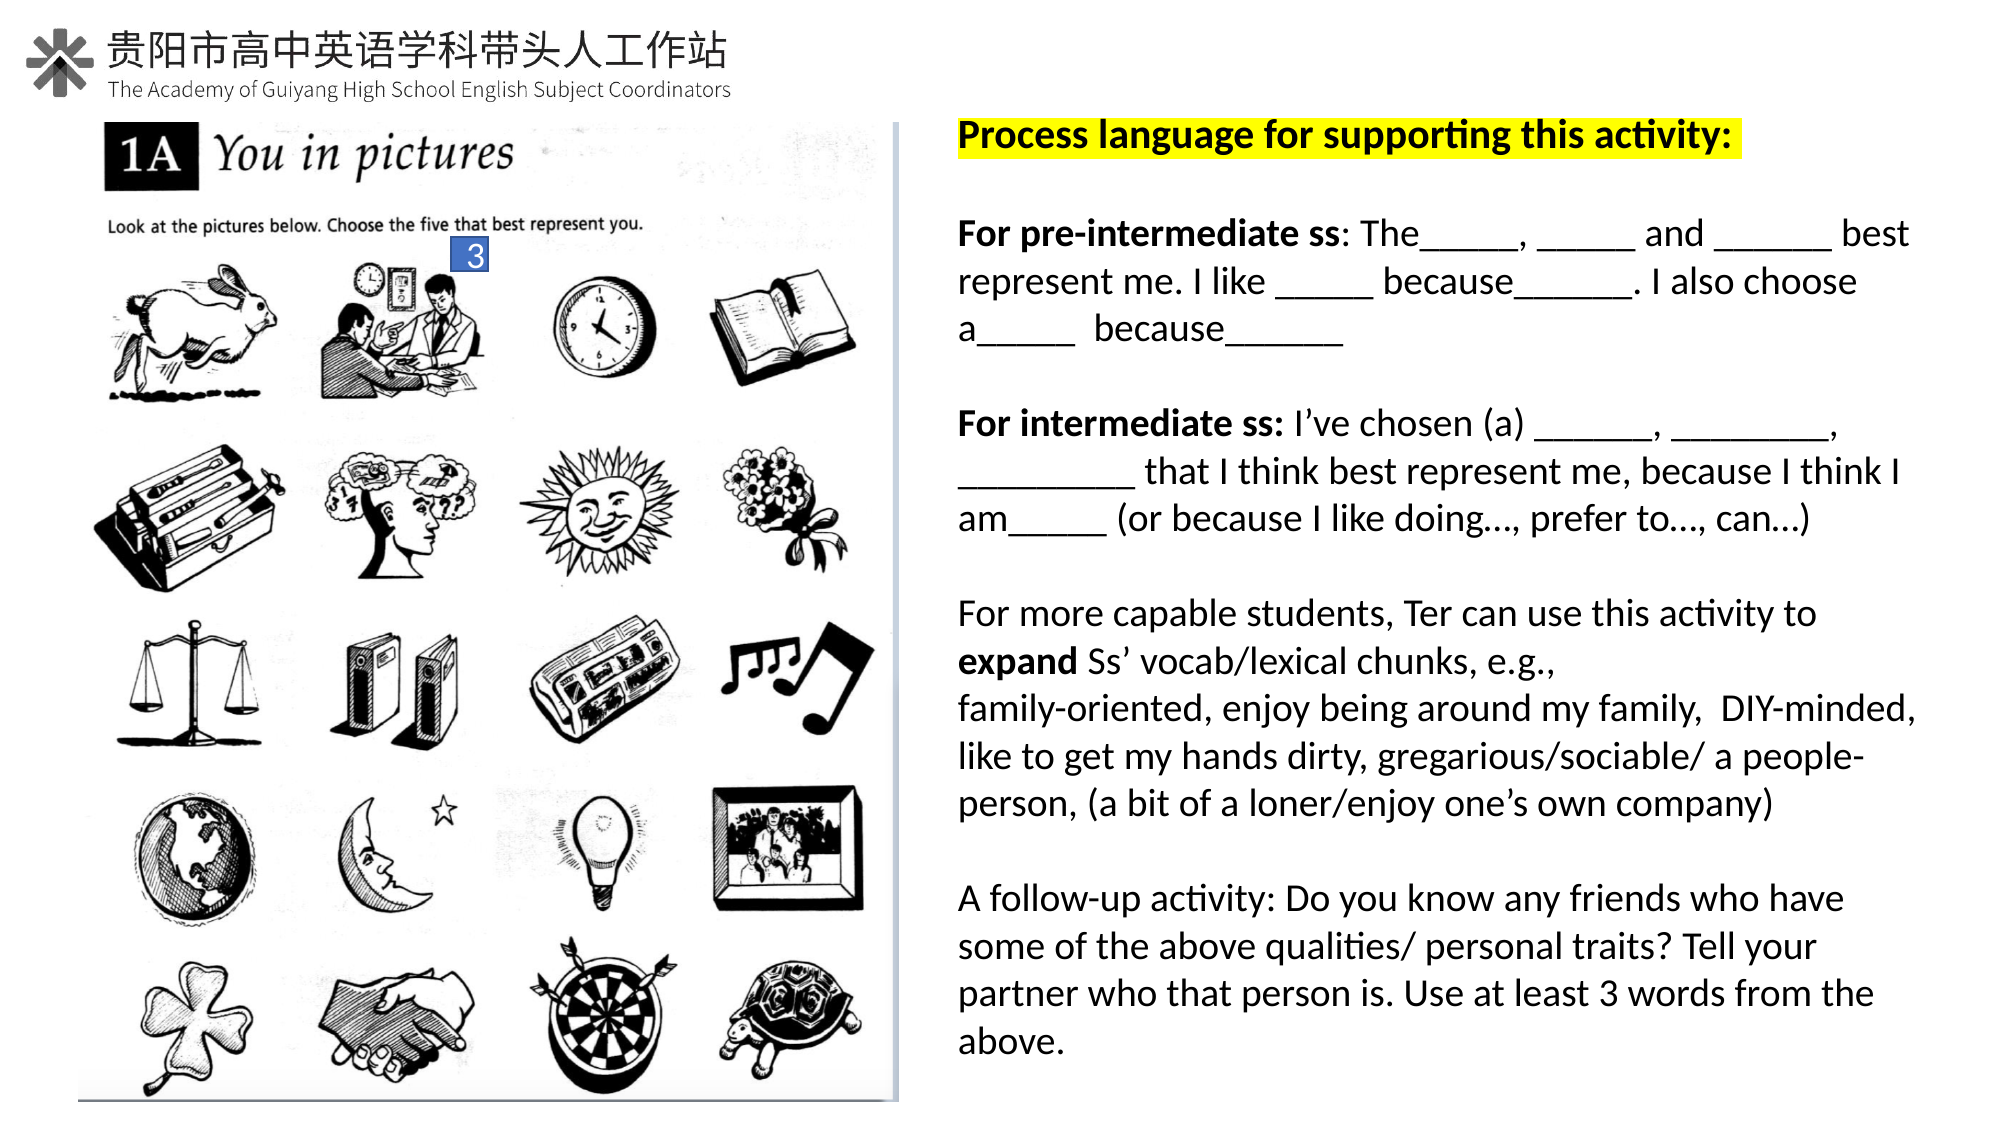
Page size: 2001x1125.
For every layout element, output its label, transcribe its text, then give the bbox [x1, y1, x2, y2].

picture [0, 0, 899, 1102]
text_box Process language for supporting this activity: For pre-intermediate ss: The_____, _____ and ______ best represent me. I like _____ because______. I also choose a_____ because______ For intermediate ss: I’ve chosen (a) ______, ________, _________ that I think best represent me, because I think I am_____ (or because I like doing…, prefer to…, can…) For more capable students, Ter can use this activity to expand Ss’ vocab/lexical chunks, e.g., family-oriented, enjoy being around my family, DIY-minded, like to get my hands dirty, gregarious/sociable/ a people-person, (a bit of a loner/enjoy one’s own company) A follow-up activity: Do you know any friends who have some of the above qualities/ personal traits? Tell your partner who that person is. Use at least 3 words from the above. [943, 99, 1947, 1115]
